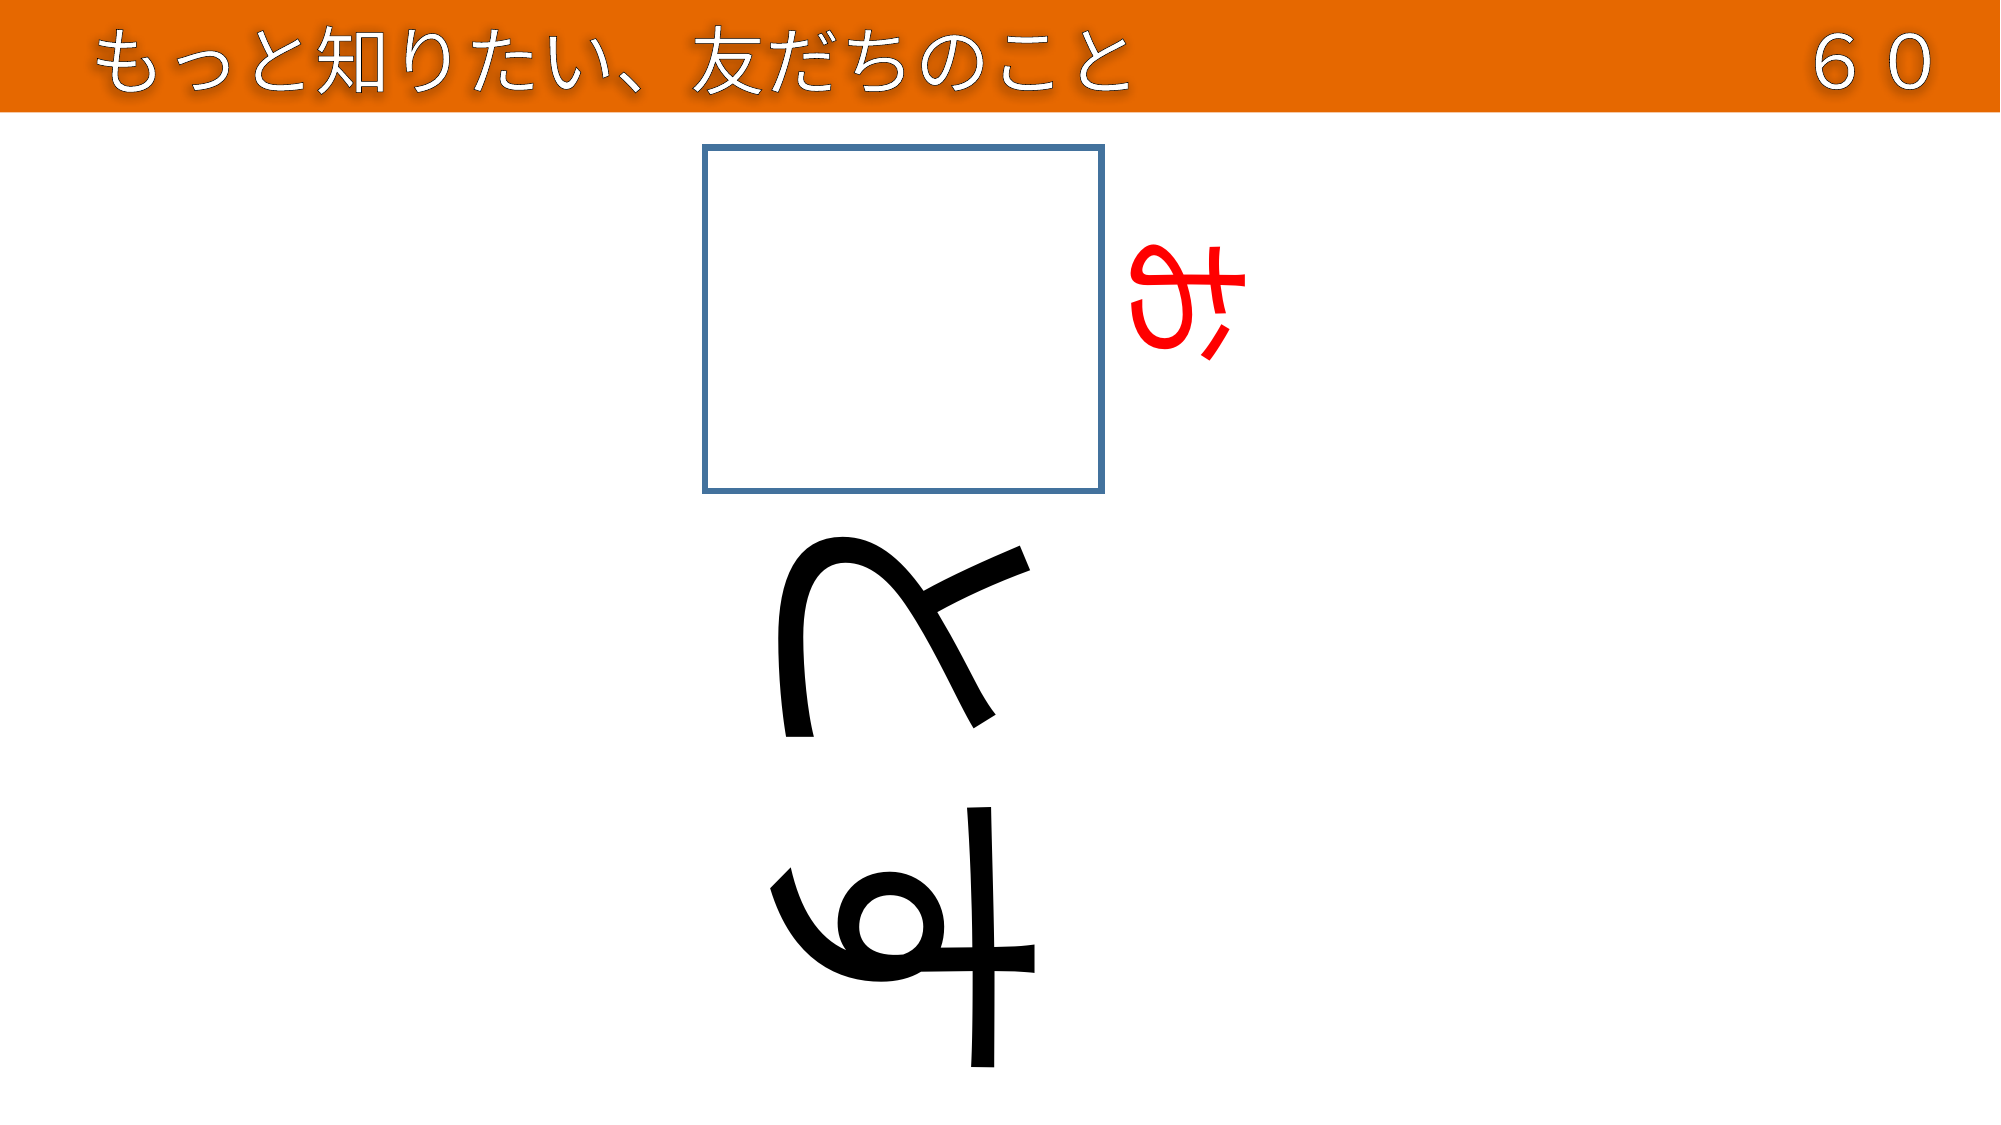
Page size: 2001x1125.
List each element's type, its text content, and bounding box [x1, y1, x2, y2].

text_box お [1103, 215, 1281, 370]
text_box もっと知りたい、友だちのこと [75, 6, 1520, 112]
text_box [704, 146, 1103, 492]
text_box 落とす [698, 147, 1108, 1125]
text_box [0, 0, 2000, 113]
text_box ６０ [1782, 6, 1963, 112]
